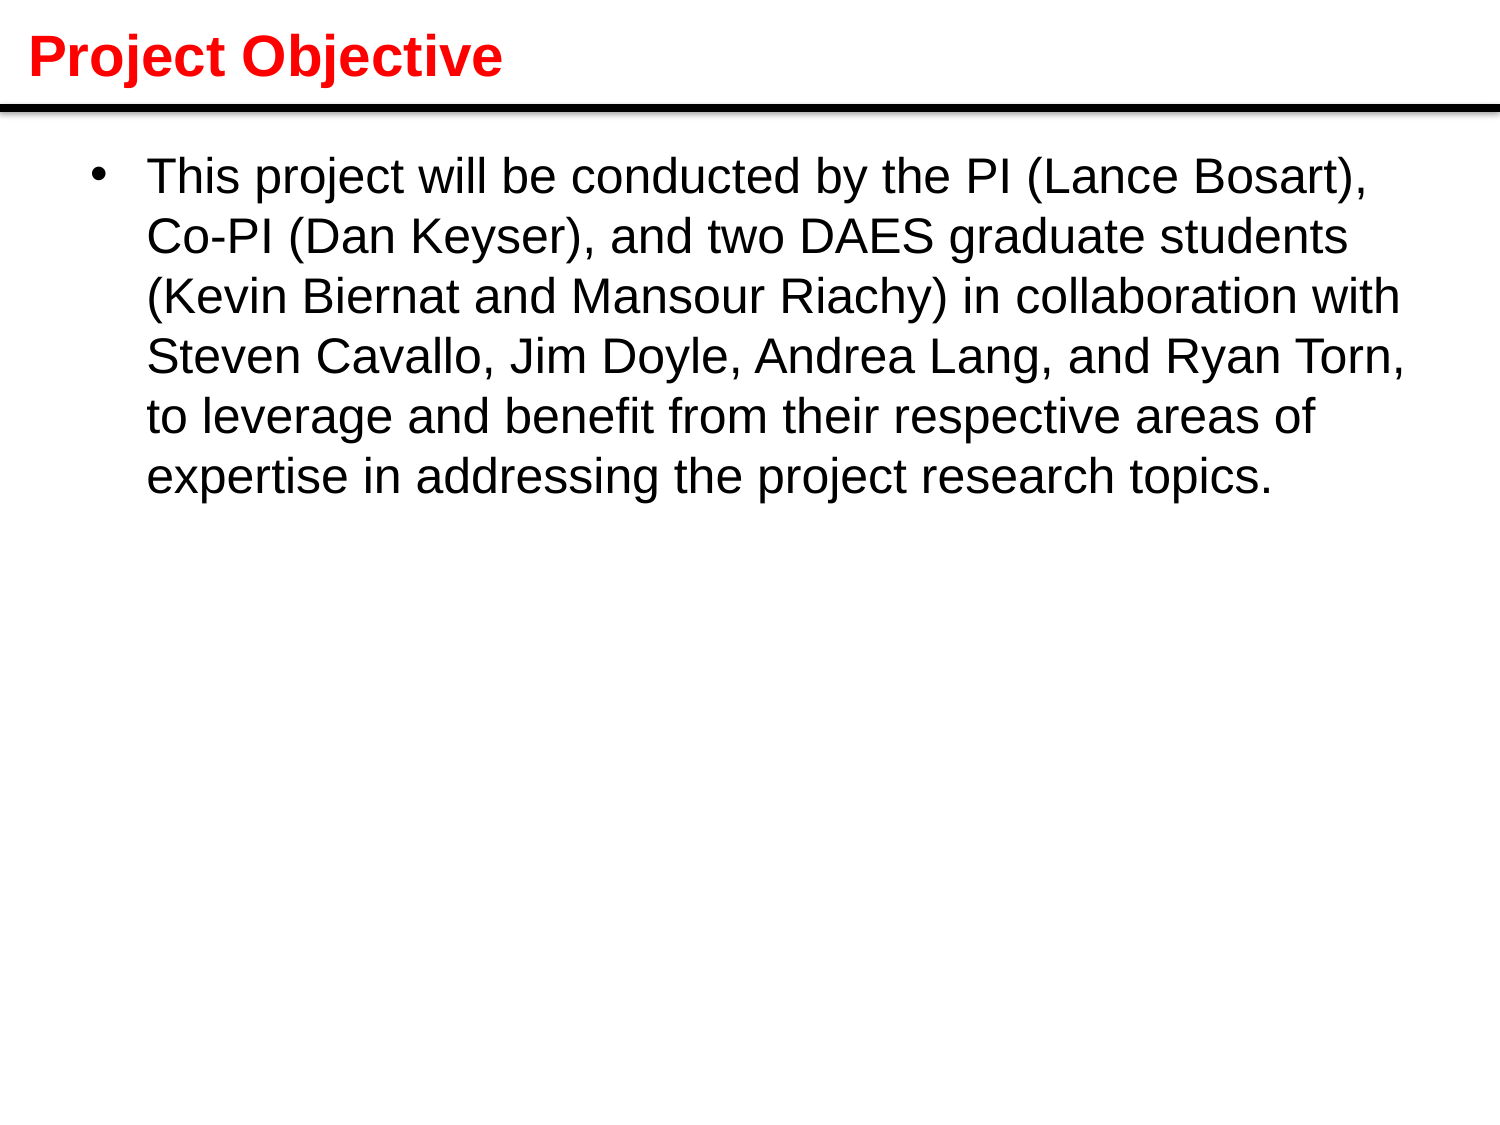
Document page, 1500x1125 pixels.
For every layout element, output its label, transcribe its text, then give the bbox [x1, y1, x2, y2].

list This project will be conducted by the PI (Lance Bosart), Co-PI (Dan Keyser), and two DAES graduate students (Kevin Biernat and Mansour Riachy) in collaboration with Steven Cavallo, Jim Doyle, Andrea Lang, and Ryan Torn, to leverage and benefit from their respective areas of expertise in addressing the project research topics. [75, 136, 1425, 1110]
title Project Objective [13, 0, 1345, 107]
